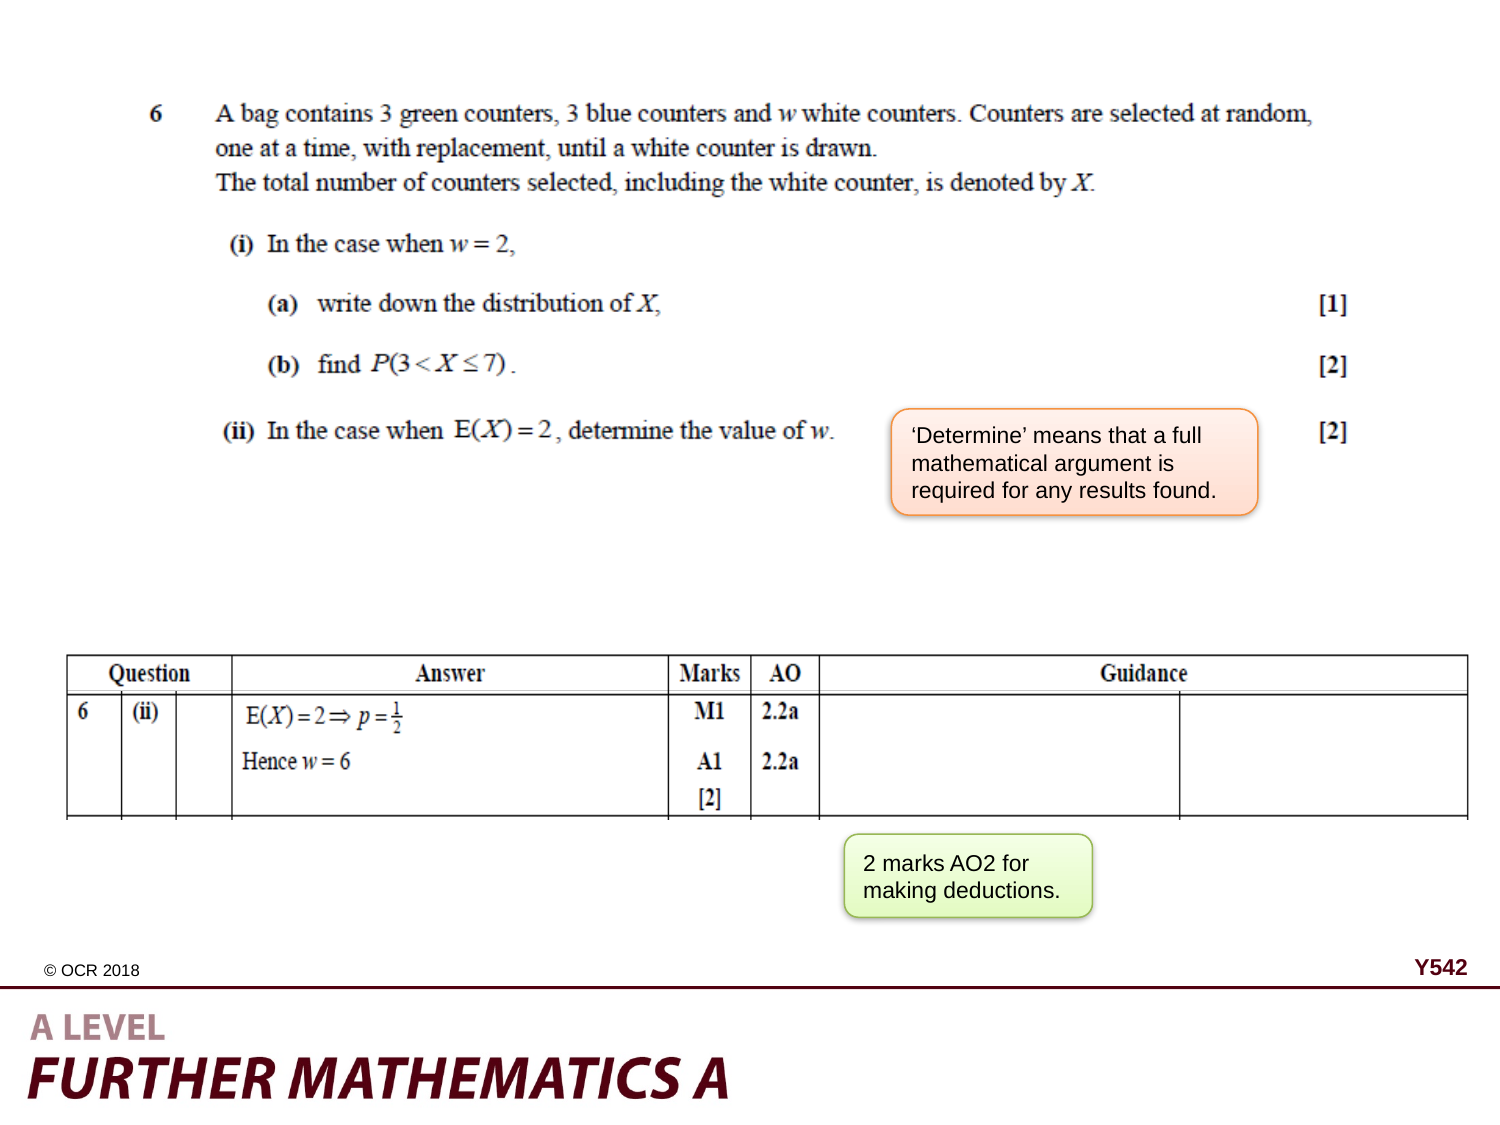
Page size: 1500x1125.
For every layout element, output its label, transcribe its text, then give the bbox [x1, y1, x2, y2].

text_box 2 marks AO2 for making deductions. [843, 833, 1094, 919]
picture [140, 89, 1360, 458]
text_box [64, 650, 1471, 821]
text_box ‘Determine’ means that a full mathematical argument is required for any results found. [890, 465, 1259, 516]
picture [0, 986, 1500, 1123]
